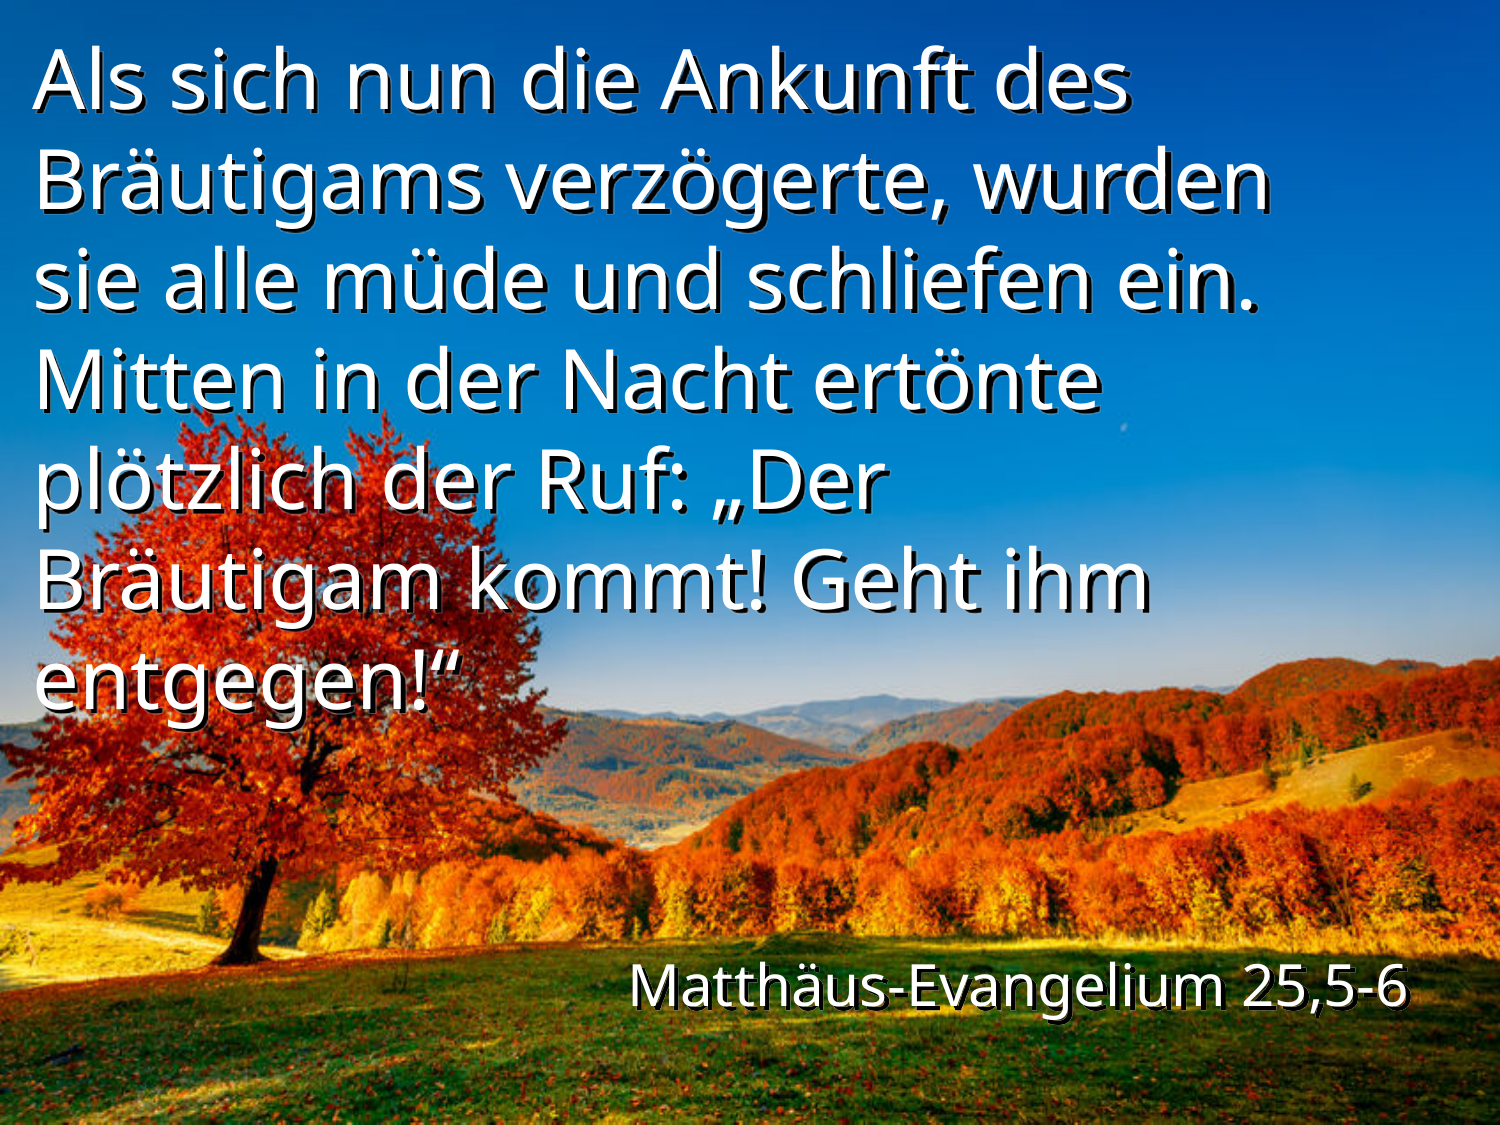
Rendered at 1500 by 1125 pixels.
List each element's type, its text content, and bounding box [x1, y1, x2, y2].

picture [0, 0, 1500, 419]
text_box Als sich nun die Ankunft des Bräutigams verzögerte, wurden sie alle müde und schliefen ein. Mitten in der Nacht ertönte plötzlich der Ruf: „Der Bräutigam kommt! Geht ihm entgegen!“ [17, 19, 1306, 734]
picture [0, 440, 1500, 1125]
text_box Matthäus-Evangelium 25,5-6 [253, 940, 1424, 1026]
